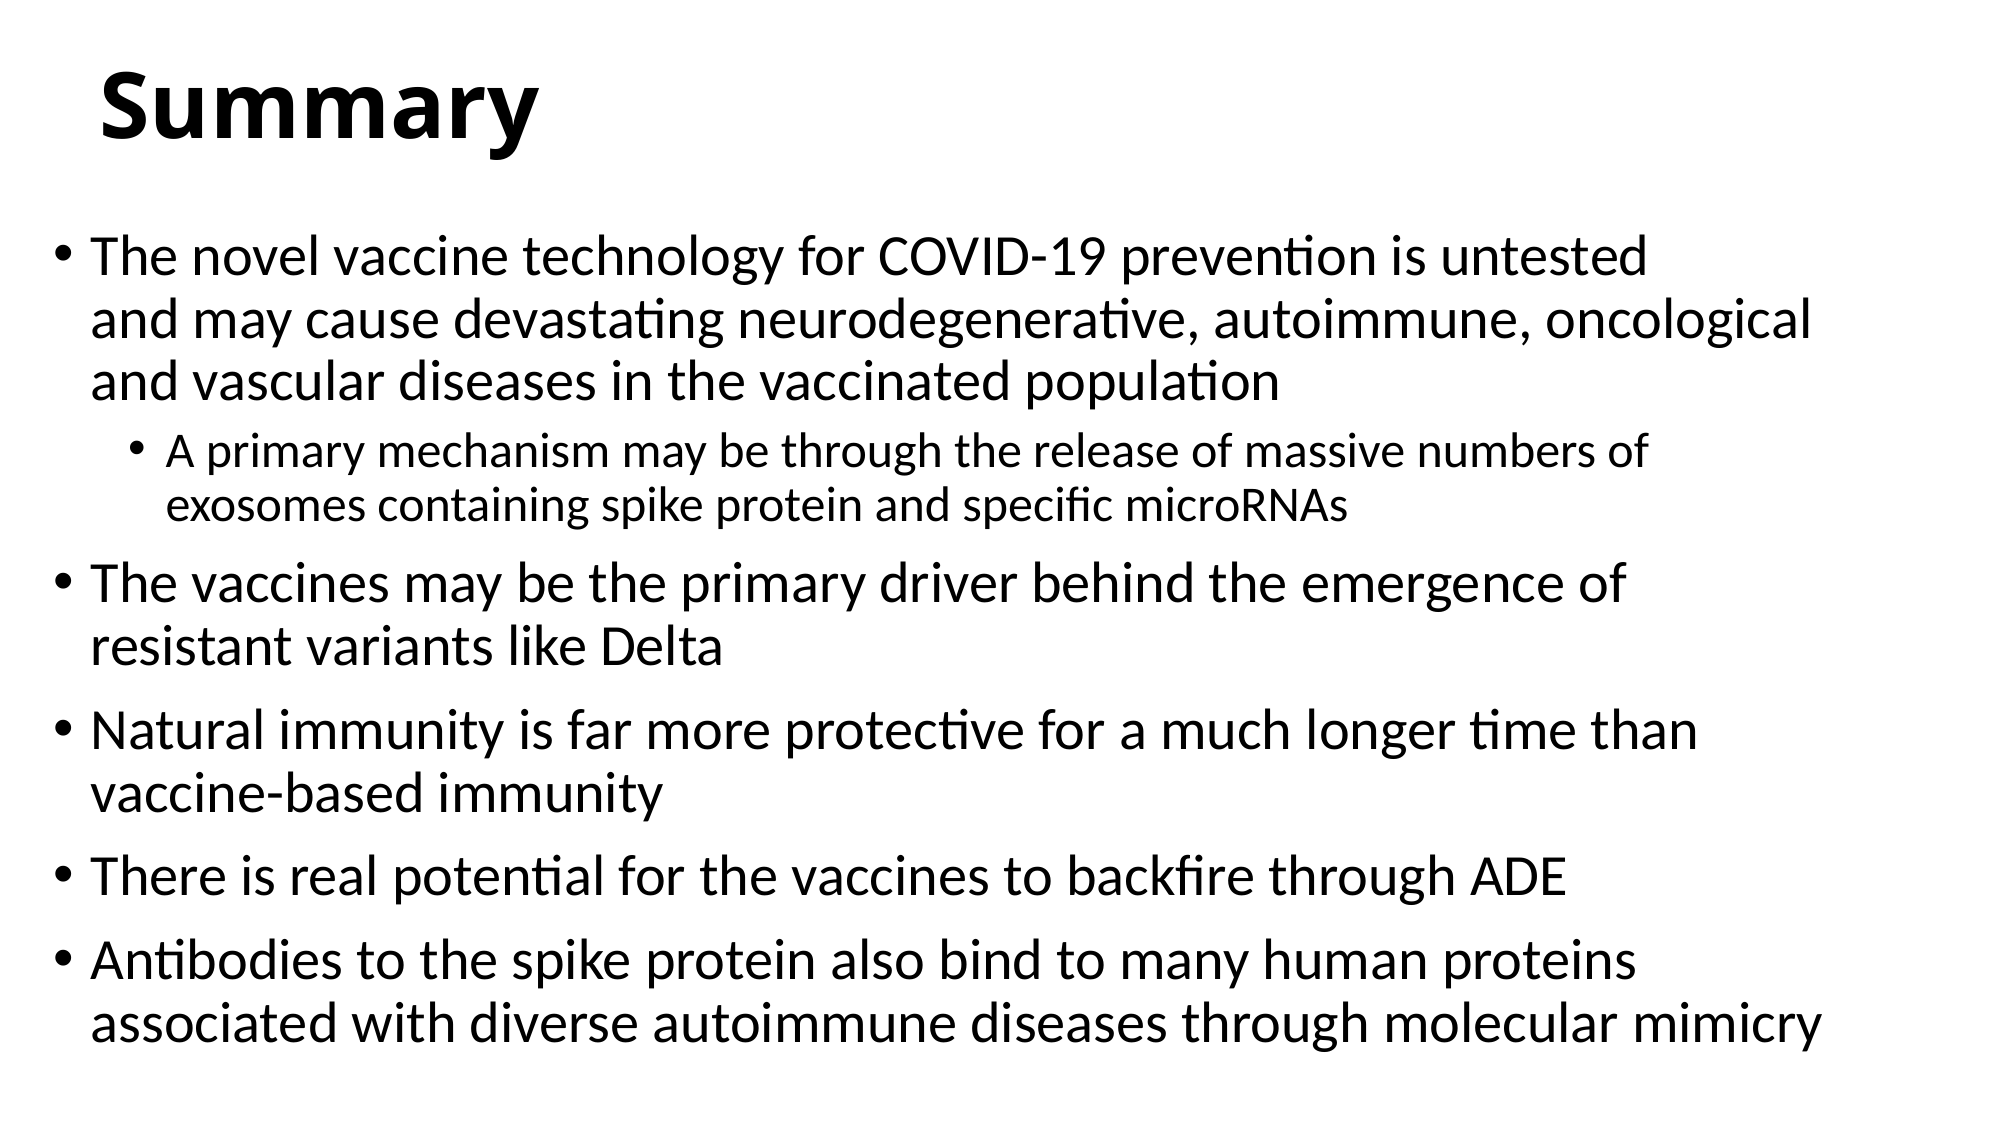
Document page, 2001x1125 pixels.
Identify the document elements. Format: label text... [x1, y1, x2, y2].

title Summary [84, 0, 1810, 217]
list The novel vaccine technology for COVID-19 prevention is untested and may cause devastating neurodegenerative, autoimmune, oncological and vascular diseases in the vaccinated population A primary mechanism may be through the release of massive numbers of exosomes containing spike protein and specific microRNAs The vaccines may be the primary driver behind the emergence of resistant variants like Delta Natural immunity is far more protective for a much longer time than vaccine-based immunity There is real potential for the vaccines to backfire through ADE Antibodies to the spike protein also bind to many human proteins associated with diverse autoimmune diseases through molecular mimicry [38, 217, 1858, 1125]
